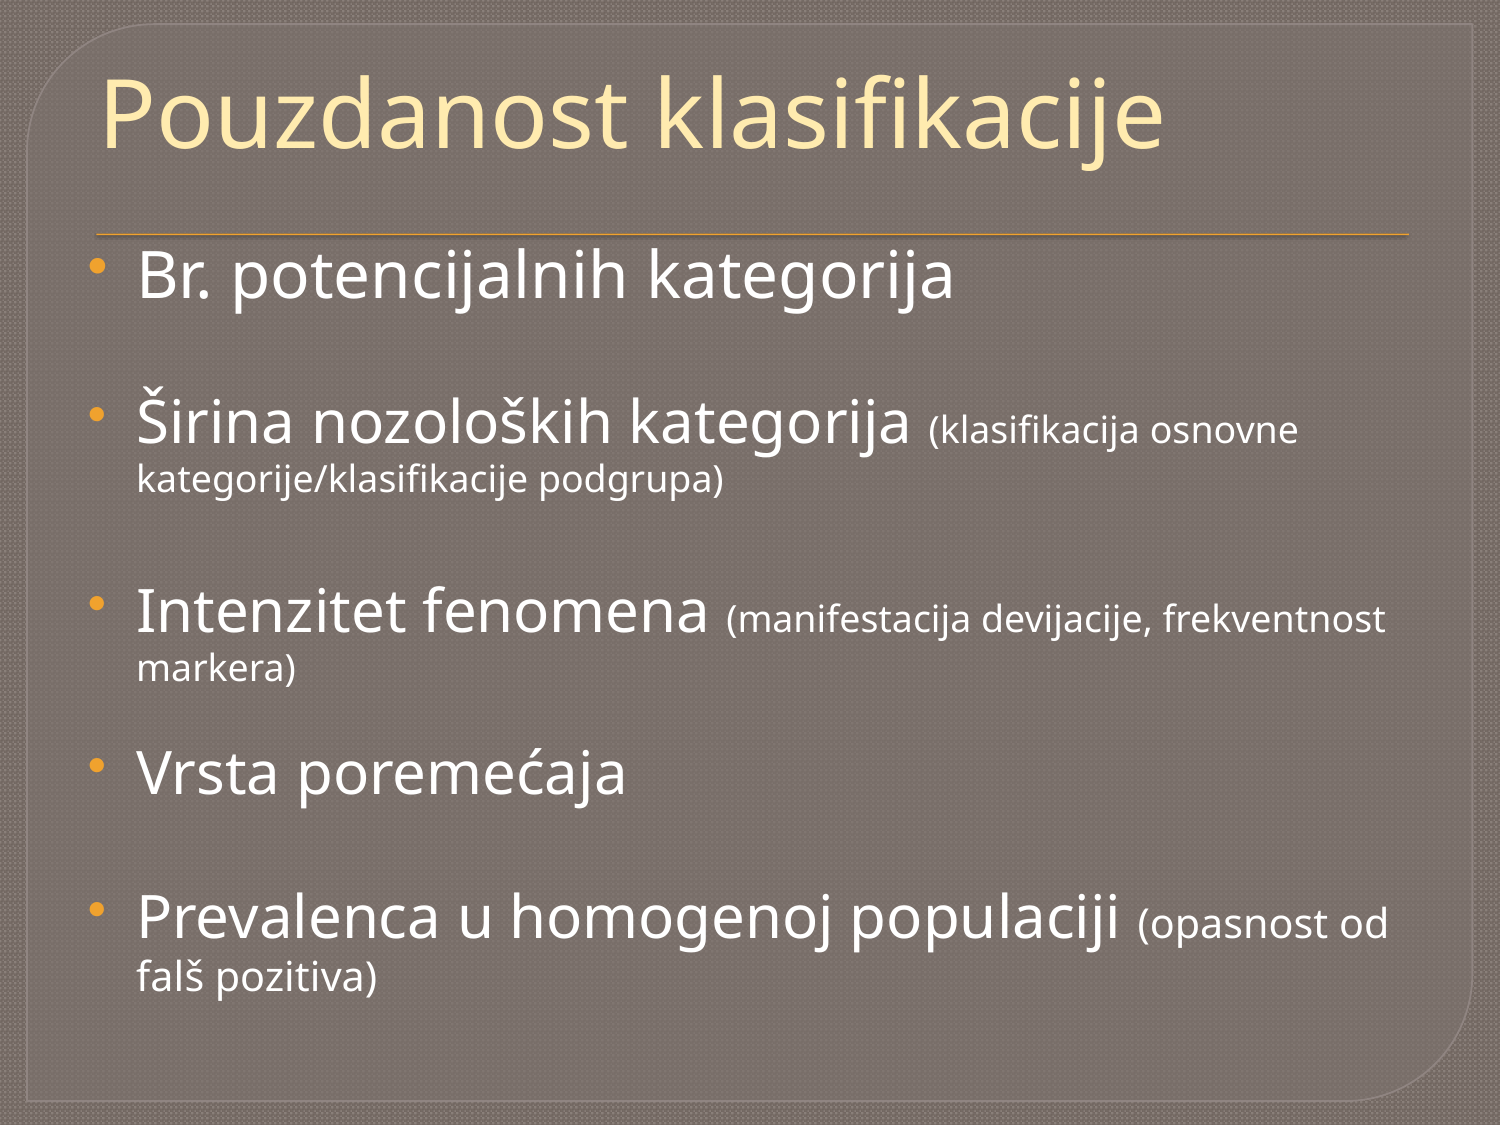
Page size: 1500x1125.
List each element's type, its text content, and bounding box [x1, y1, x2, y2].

list Br. potencijalnih kategorija Širina nozoloških kategorija (klasifikacija osnovne kategorije/klasifikacije podgrupa) Intenzitet fenomena (manifestacija devijacije, frekventnost markera) Vrsta poremećaja Prevalenca u homogenoj populaciji (opasnost od falš pozitiva) [75, 224, 1425, 1013]
title Pouzdanost klasifikacije [75, 41, 1425, 175]
